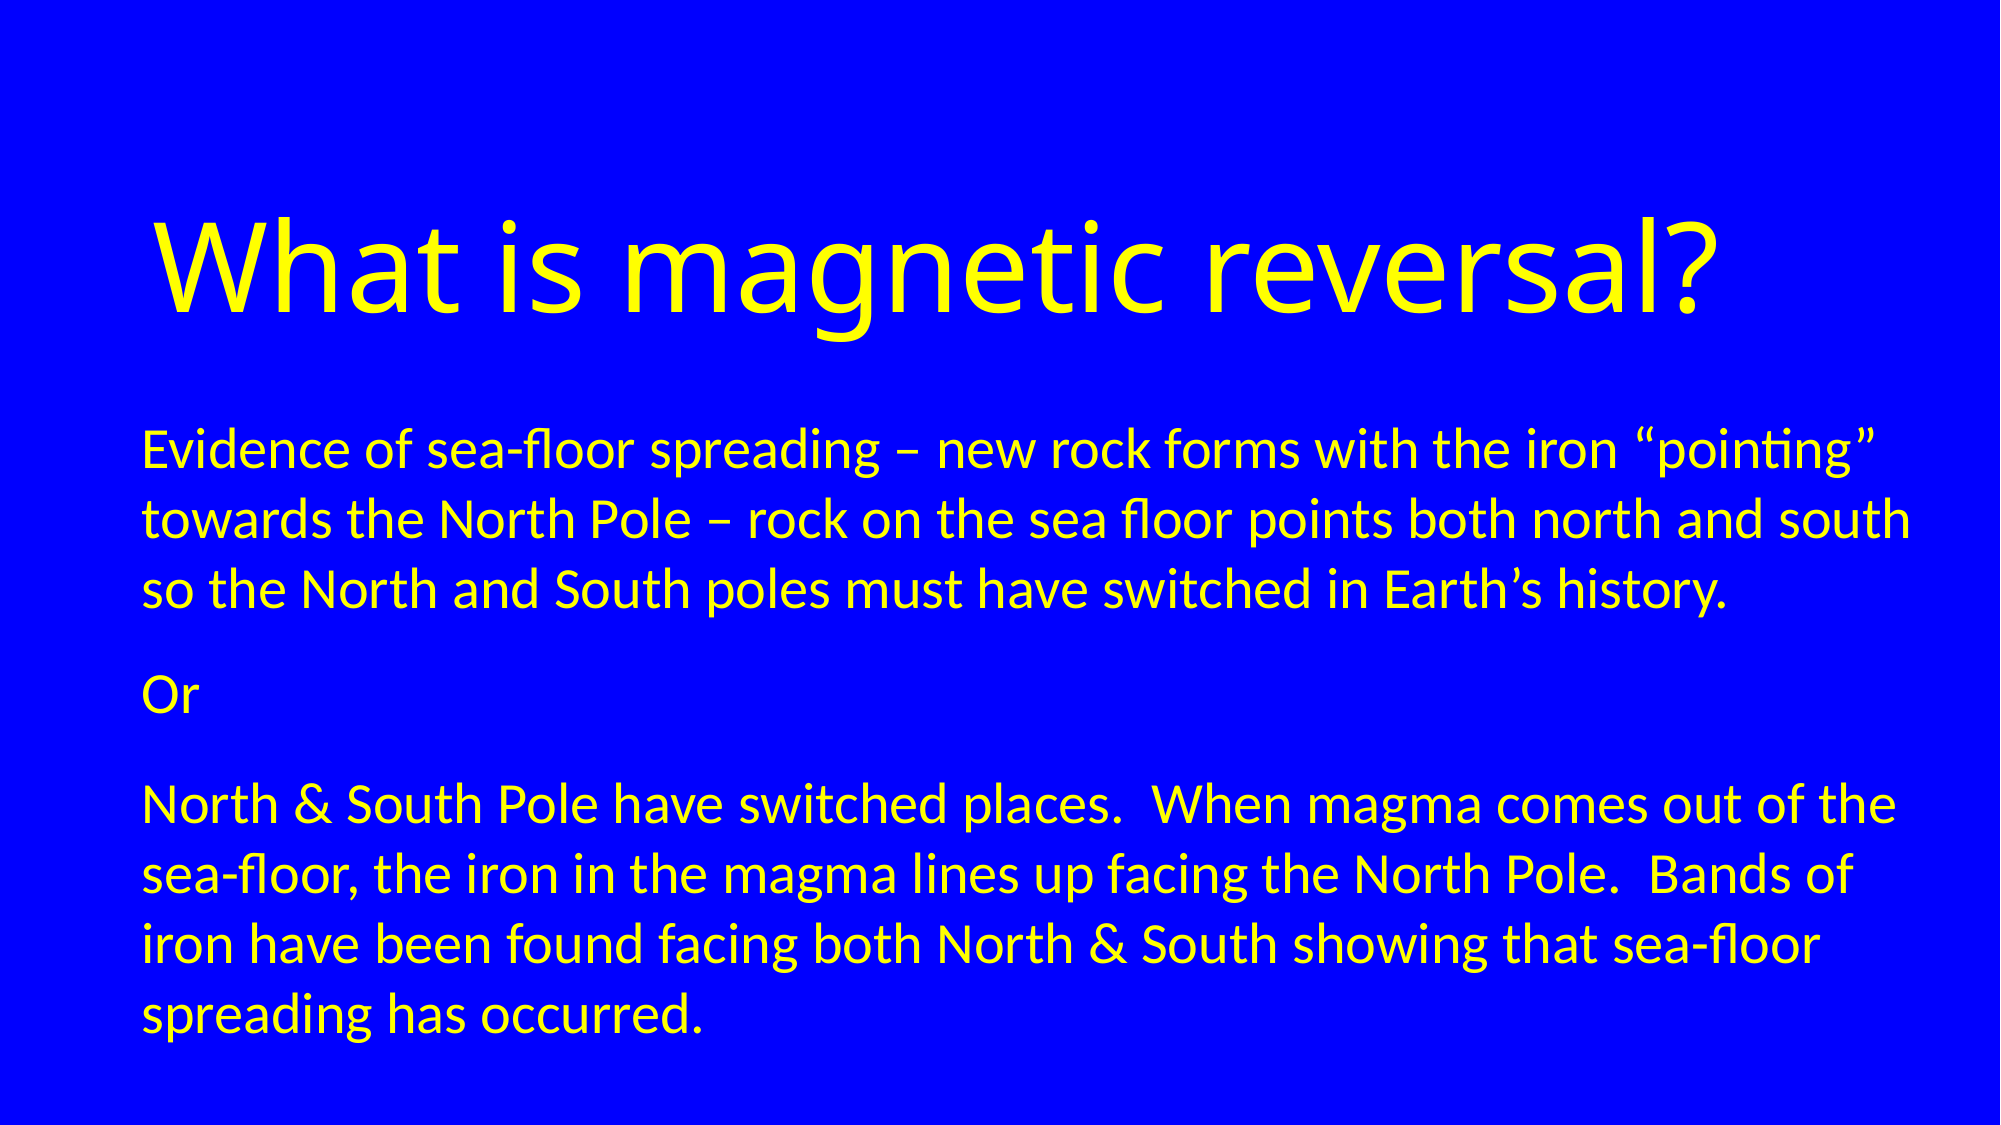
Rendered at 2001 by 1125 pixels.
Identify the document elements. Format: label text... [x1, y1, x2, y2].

text_box Evidence of sea-floor spreading – new rock forms with the iron “pointing” towards the North Pole – rock on the sea floor points both north and south so the North and South poles must have switched in Earth’s history. Or North & South Pole have switched places. When magma comes out of the sea-floor, the iron in the magma lines up facing the North Pole. Bands of iron have been found facing both North & South showing that sea-floor spreading has occurred. [126, 402, 1942, 1053]
title What is magnetic reversal? [137, 59, 1863, 402]
